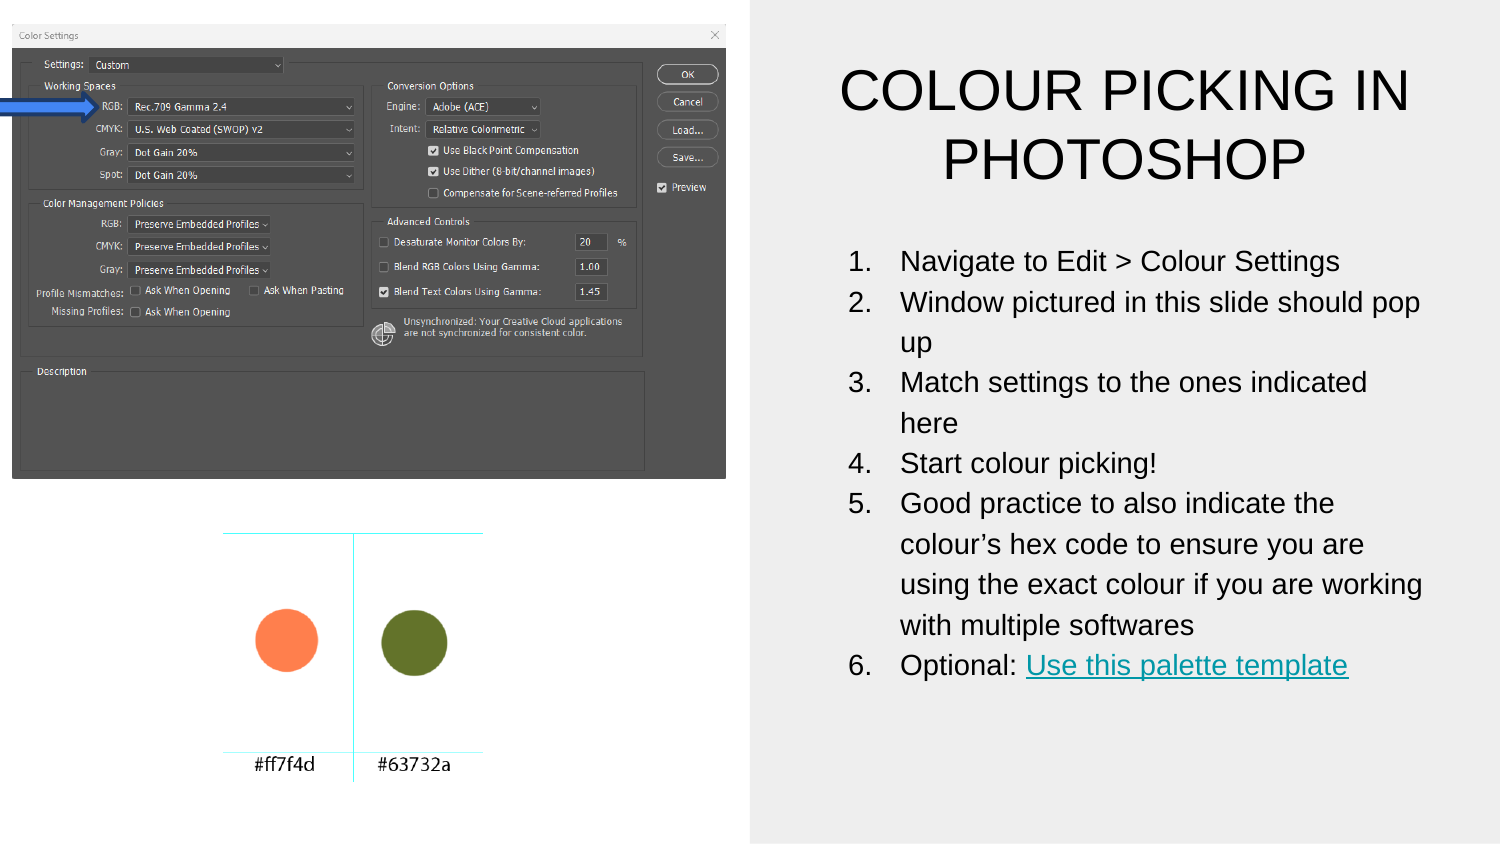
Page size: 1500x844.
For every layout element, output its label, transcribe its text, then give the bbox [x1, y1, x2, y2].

title COLOUR PICKING IN PHOTOSHOP [793, 37, 1457, 206]
list Navigate to Edit > Colour Settings Window pictured in this slide should pop up Match settings to the ones indicated here Start colour picking! Good practice to also indicate the colour’s hex code to ensure you are using the exact colour if you are working with multiple softwares Optional: Use this palette template [810, 156, 1440, 763]
text_box [0, 98, 6, 117]
picture [11, 24, 726, 479]
picture [223, 533, 484, 782]
